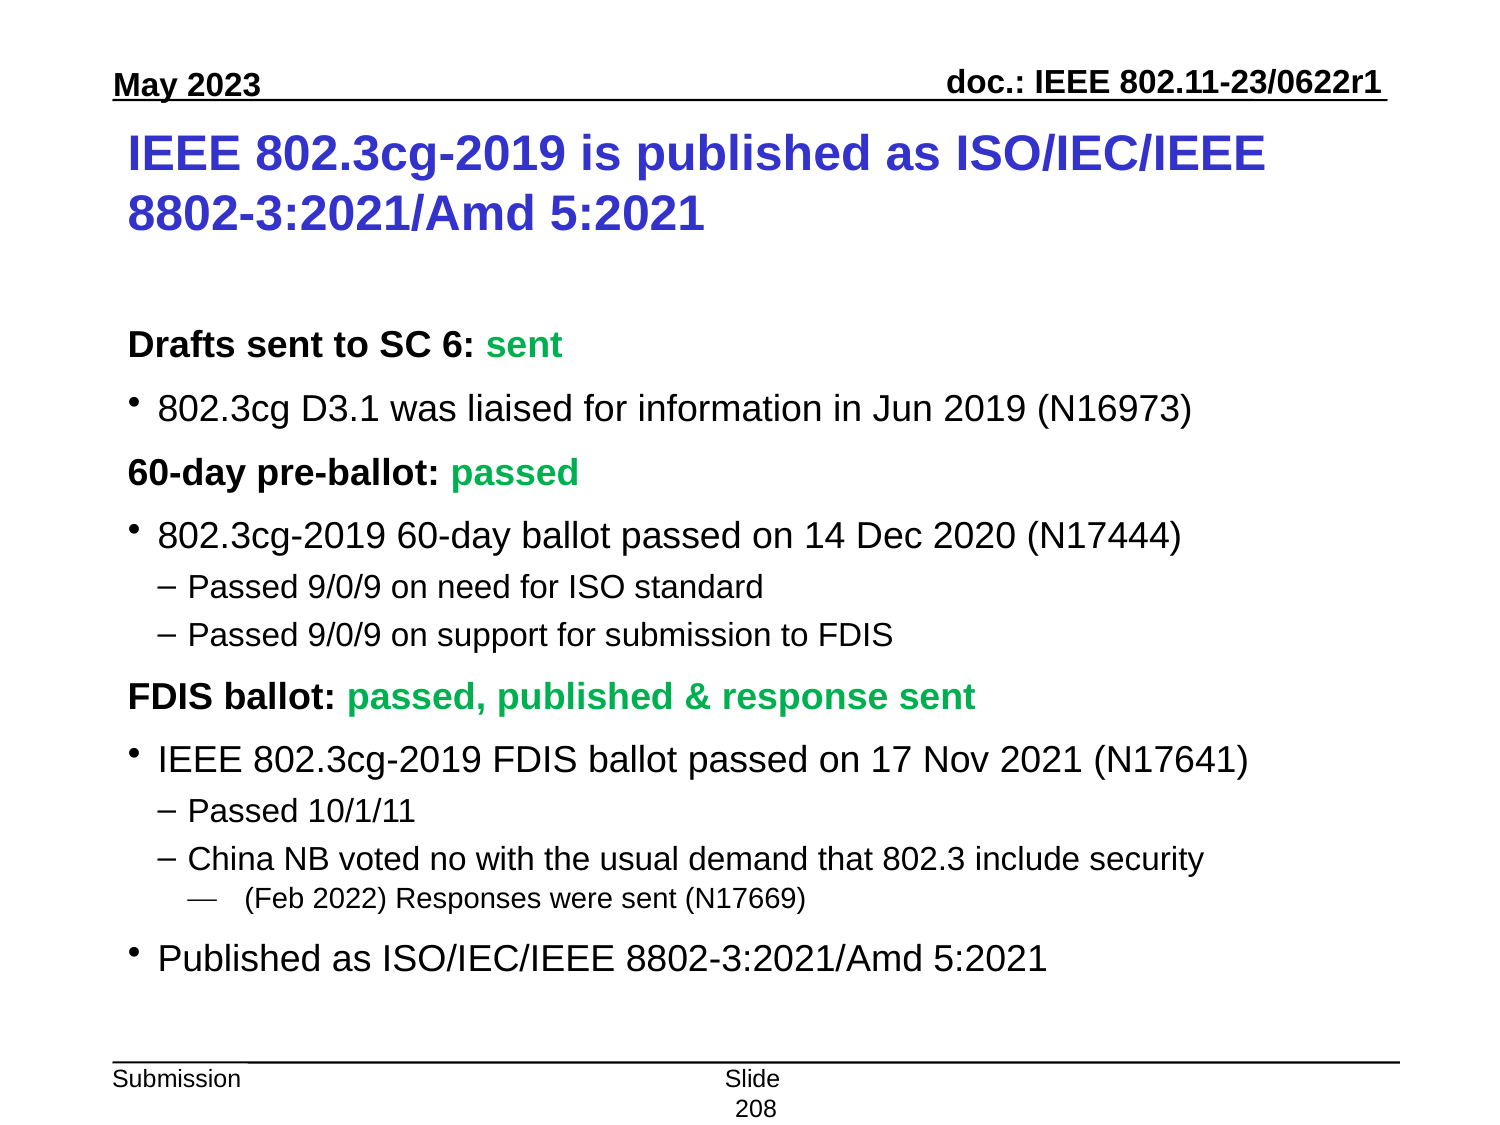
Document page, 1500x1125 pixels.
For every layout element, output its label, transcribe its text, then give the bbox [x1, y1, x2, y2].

title IEEE 802.3cg-2019 is published as ISO/IEC/IEEE 8802-3:2021/Amd 5:2021 [112, 112, 1413, 288]
slide_number Slide 208 [709, 1061, 803, 1093]
list Drafts sent to SC 6: sent 802.3cg D3.1 was liaised for information in Jun 2019 (N16973) 60-day pre-ballot: passed 802.3cg-2019 60-day ballot passed on 14 Dec 2020 (N17444) Passed 9/0/9 on need for ISO standard Passed 9/0/9 on support for submission to FDIS FDIS ballot: passed, published & response sent IEEE 802.3cg-2019 FDIS ballot passed on 17 Nov 2021 (N17641) Passed 10/1/11 China NB voted no with the usual demand that 802.3 include security (Feb 2022) Responses were sent (N17669) Published as ISO/IEC/IEEE 8802-3:2021/Amd 5:2021 [112, 312, 1388, 988]
